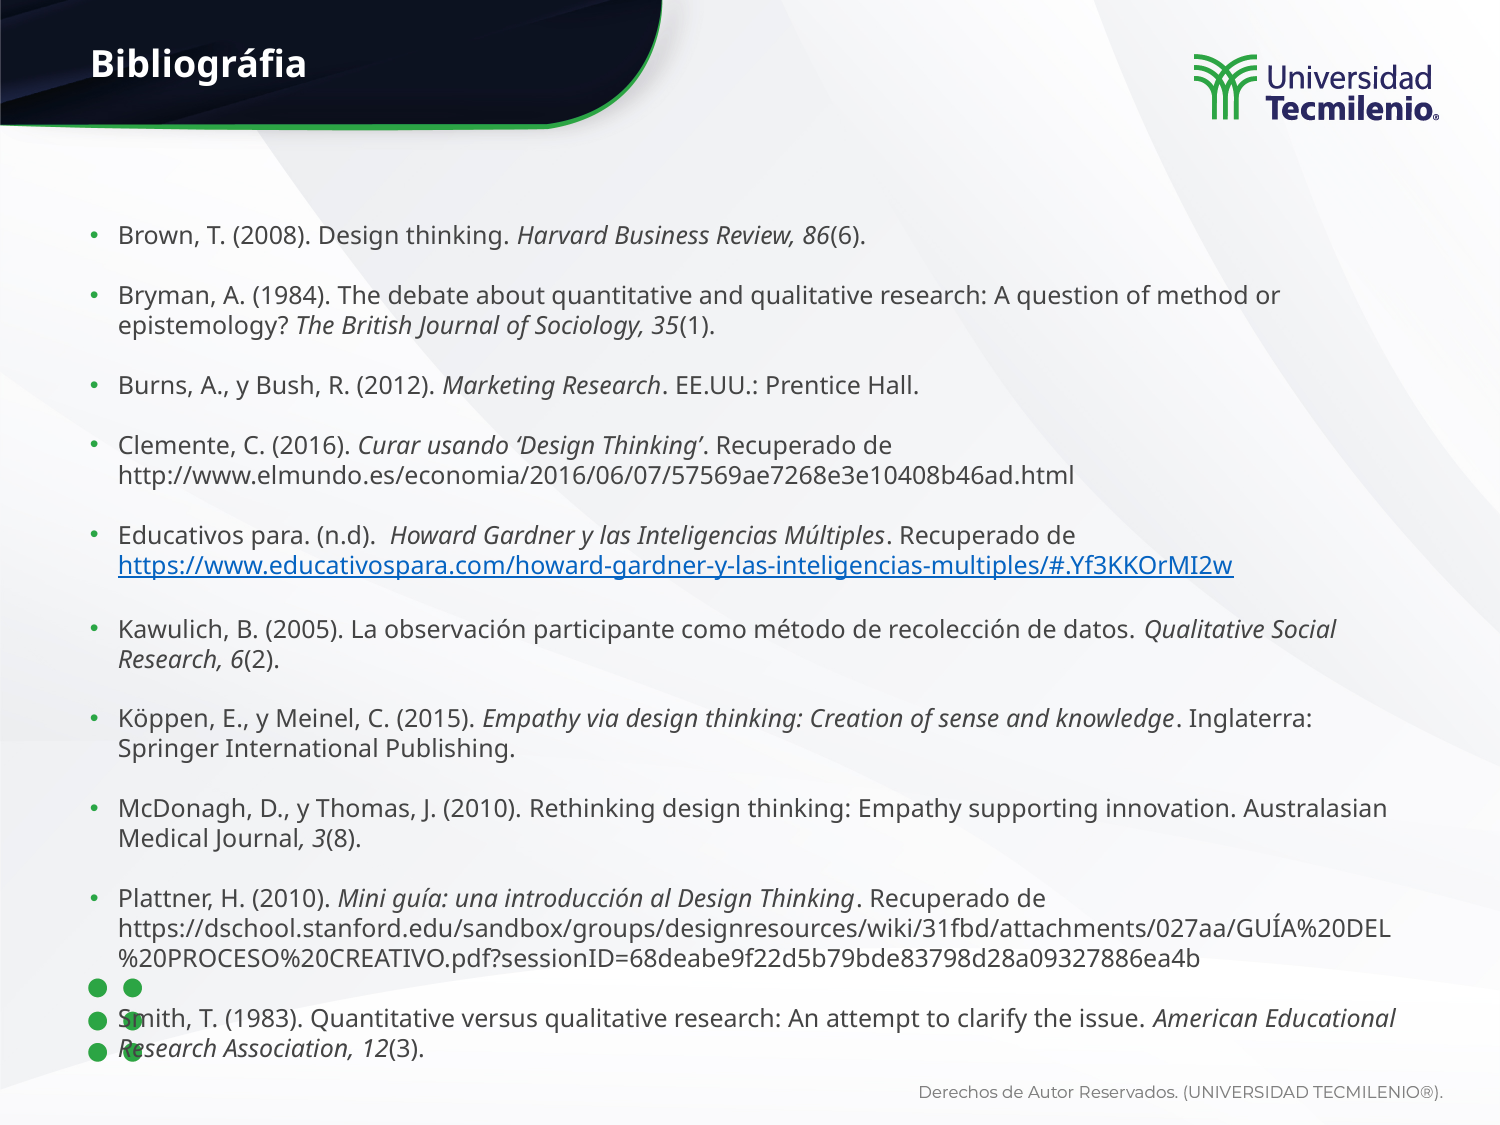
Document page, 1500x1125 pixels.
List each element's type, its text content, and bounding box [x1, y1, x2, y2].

picture [0, 0, 1500, 1125]
text_box Brown, T. (2008). Design thinking. Harvard Business Review, 86(6). Bryman, A. (1984). The debate about quantitative and qualitative research: A question of method or epistemology? The British Journal of Sociology, 35(1). Burns, A., y Bush, R. (2012). Marketing Research. EE.UU.: Prentice Hall. Clemente, C. (2016). Curar usando ‘Design Thinking’. Recuperado de http://www.elmundo.es/economia/2016/06/07/57569ae7268e3e10408b46ad.html Educativos para. (n.d). Howard Gardner y las Inteligencias Múltiples. Recuperado de https://www.educativospara.com/howard-gardner-y-las-inteligencias-multiples/#.Yf3KKOrMI2w Kawulich, B. (2005). La observación participante como método de recolección de datos. Qualitative Social Research, 6(2). Köppen, E., y Meinel, C. (2015). Empathy via design thinking: Creation of sense and knowledge. Inglaterra: Springer International Publishing. McDonagh, D., y Thomas, J. (2010). Rethinking design thinking: Empathy supporting innovation. Australasian Medical Journal, 3(8). Plattner, H. (2010). Mini guía: una introducción al Design Thinking. Recuperado de https://dschool.stanford.edu/sandbox/groups/designresources/wiki/31fbd/attachments/027aa/GUÍA%20DEL%20PROCESO%20CREATIVO.pdf?sessionID=68deabe9f22d5b79bde83798d28a09327886ea4b Smith, T. (1983). Quantitative versus qualitative research: An attempt to clarify the issue. American Educational Research Association, 12(3). [74, 212, 1425, 1070]
